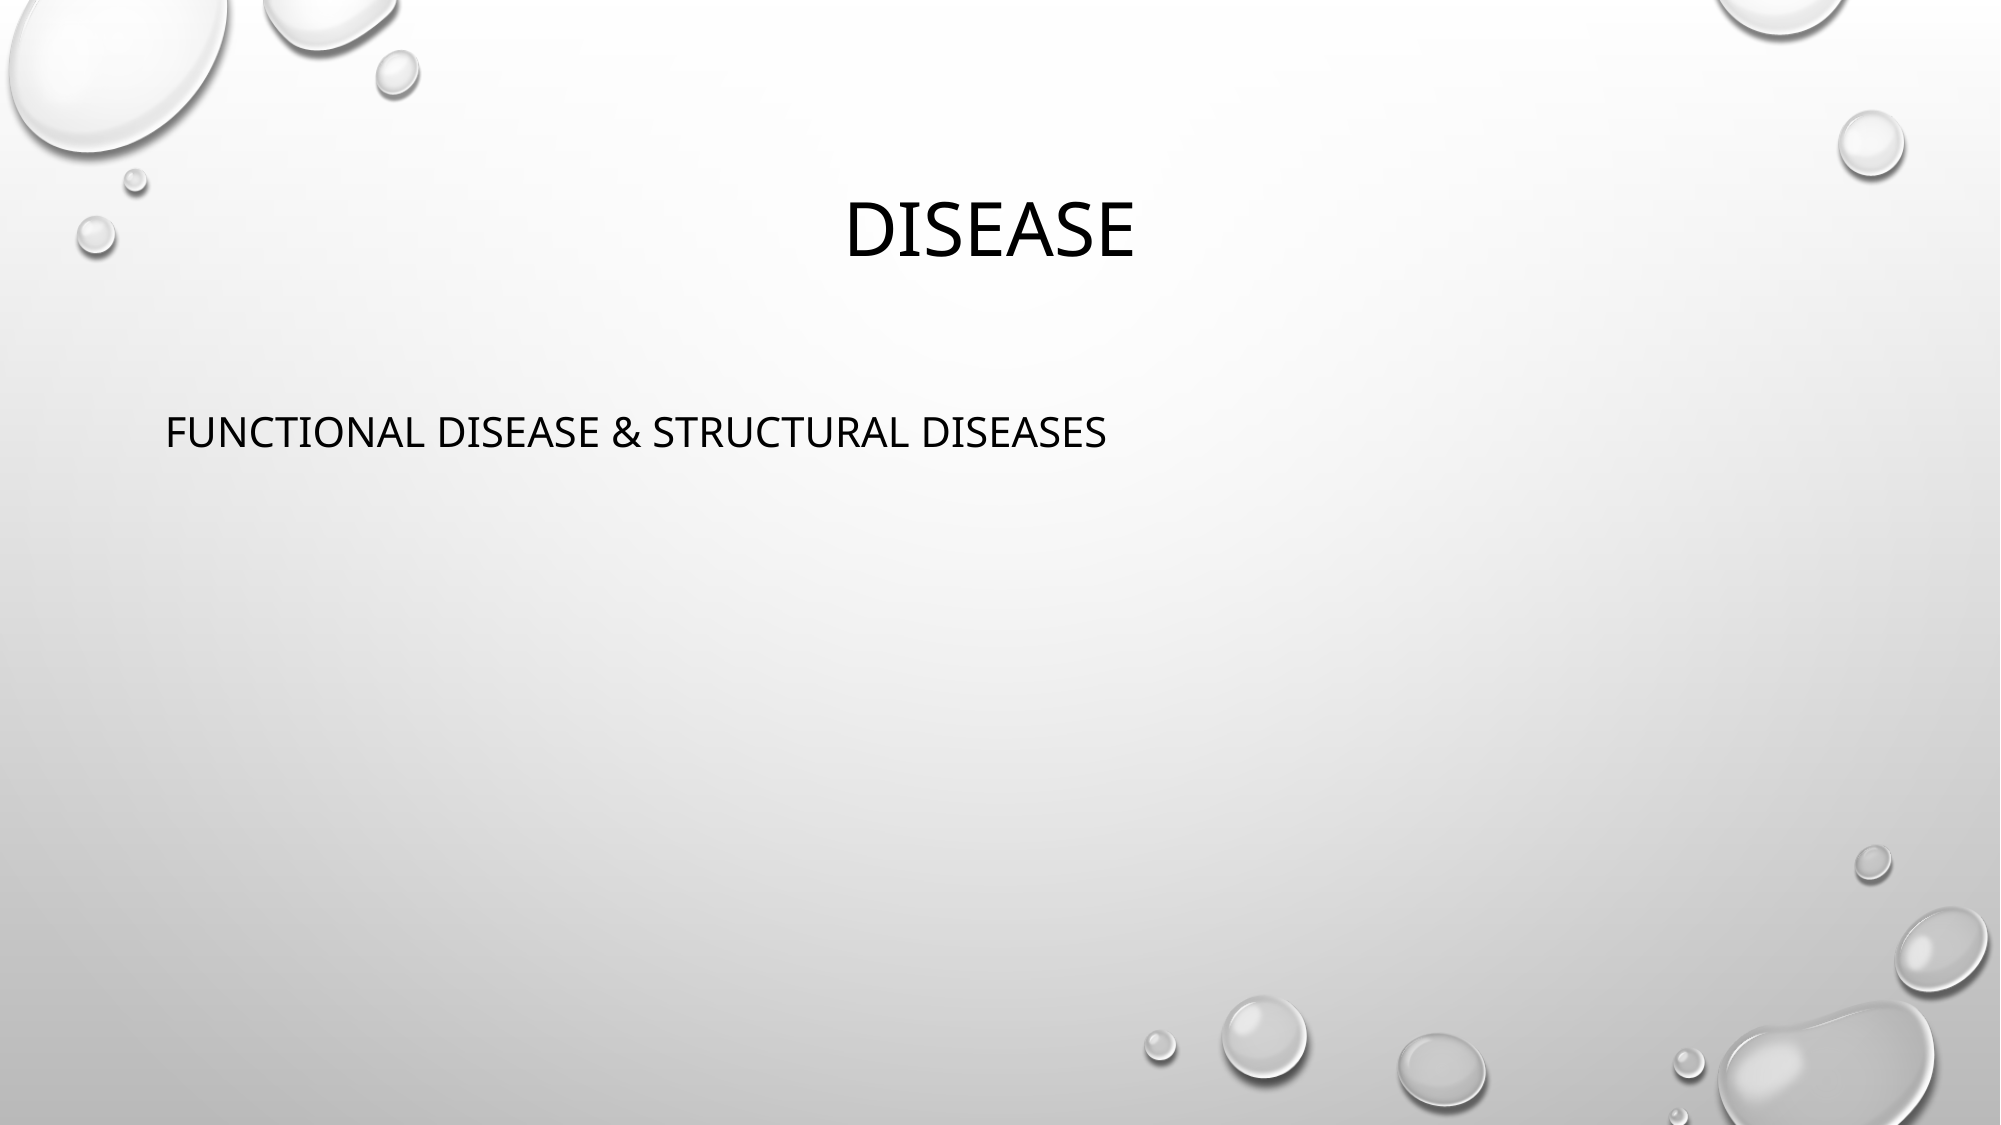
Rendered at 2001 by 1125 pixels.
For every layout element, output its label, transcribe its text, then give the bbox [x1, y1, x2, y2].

title Disease [149, 101, 1851, 364]
list Functional Disease & Structural Diseases [149, 388, 1850, 950]
picture [0, 0, 2000, 1125]
